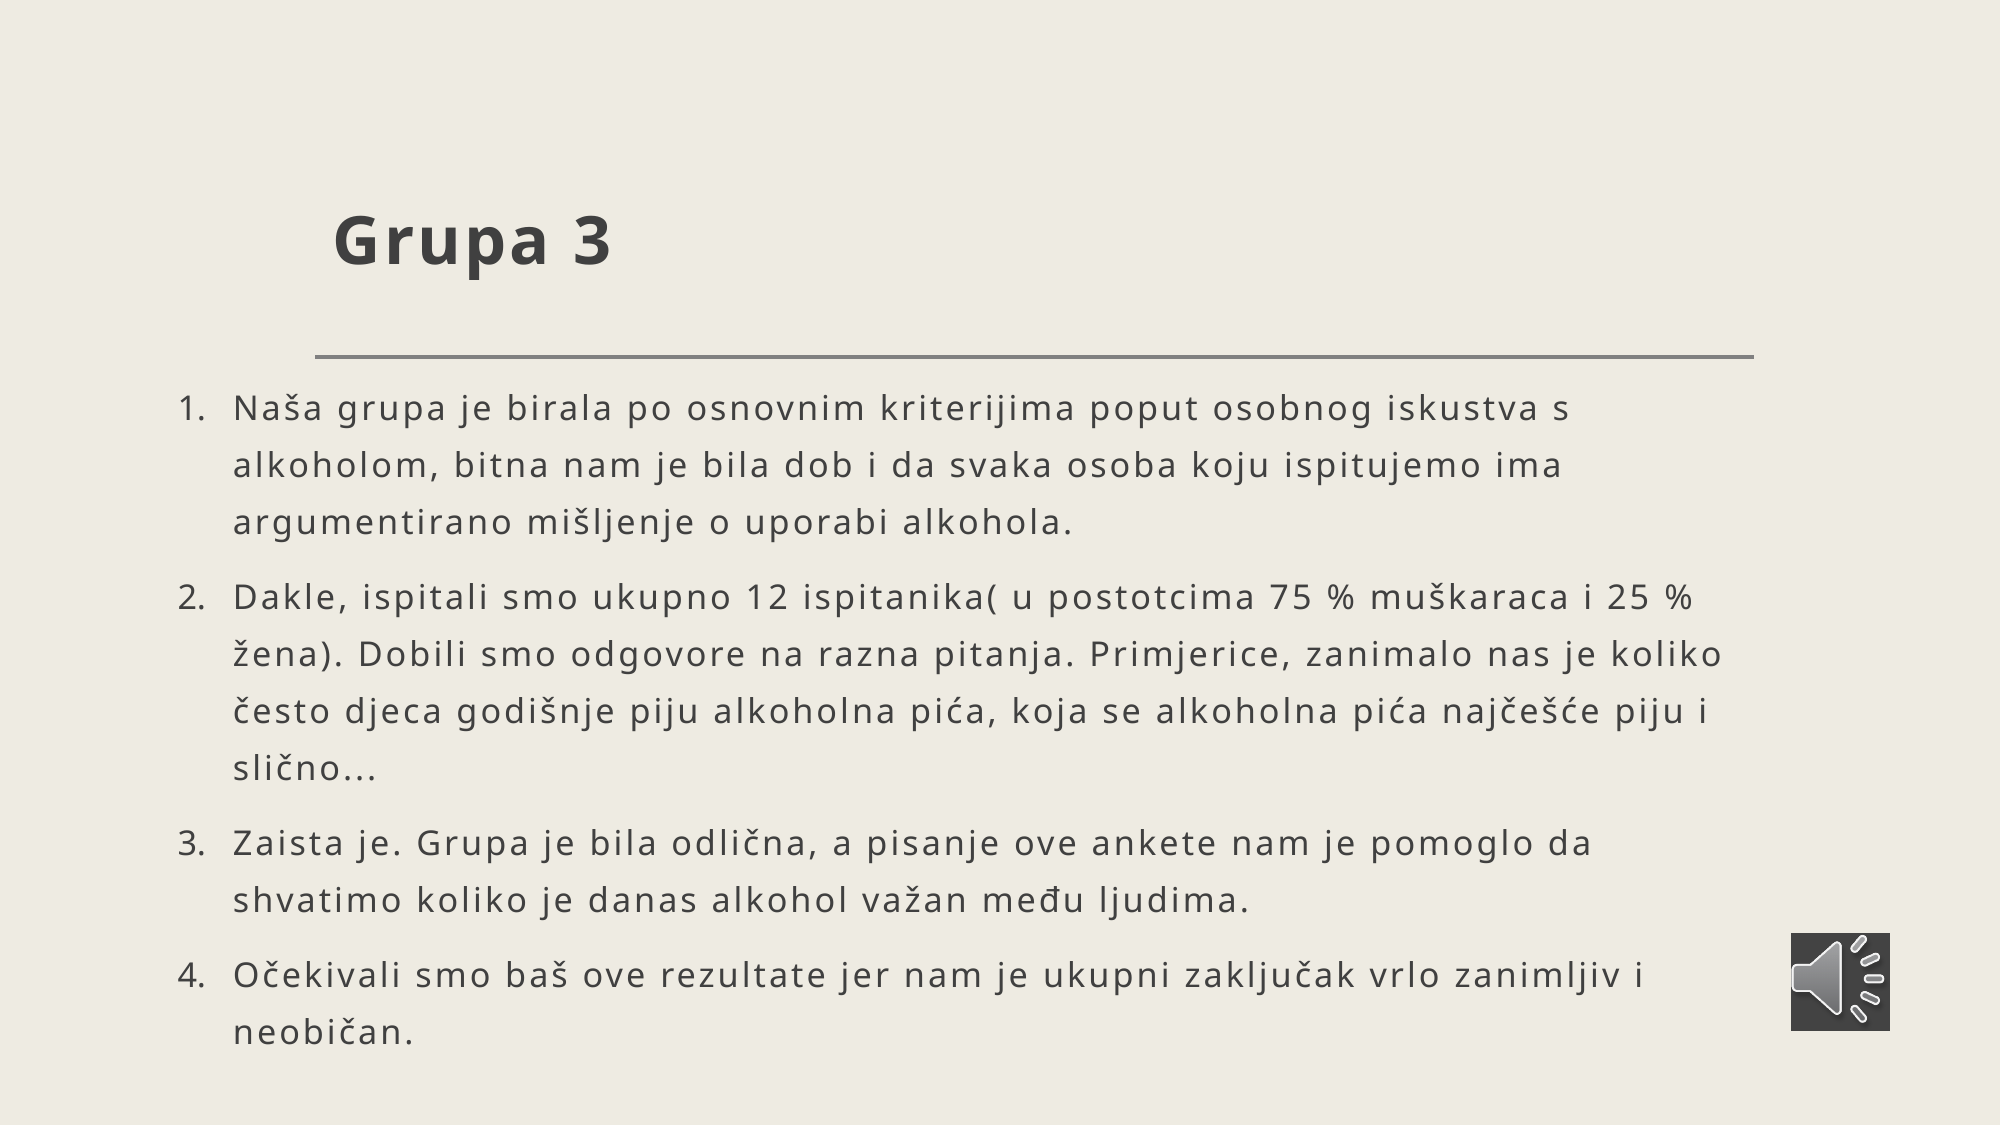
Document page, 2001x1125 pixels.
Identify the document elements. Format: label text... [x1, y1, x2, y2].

picture [1790, 931, 1891, 1032]
list Naša grupa je birala po osnovnim kriterijima poput osobnog iskustva s alkoholom, bitna nam je bila dob i da svaka osoba koju ispitujemo ima argumentirano mišljenje o uporabi alkohola. Dakle, ispitali smo ukupno 12 ispitanika( u postotcima 75 % muškaraca i 25 % žena). Dobili smo odgovore na razna pitanja. Primjerice, zanimalo nas je koliko često djeca godišnje piju alkoholna pića, koja se alkoholna pića najčešće piju i slično... Zaista je. Grupa je bila odlična, a pisanje ove ankete nam je pomoglo da shvatimo koliko je danas alkohol važan među ljudima. Očekivali smo baš ove rezultate jer nam je ukupni zaključak vrlo zanimljiv i neobičan. [159, 351, 1754, 1072]
title Grupa 3 [315, 72, 1754, 294]
